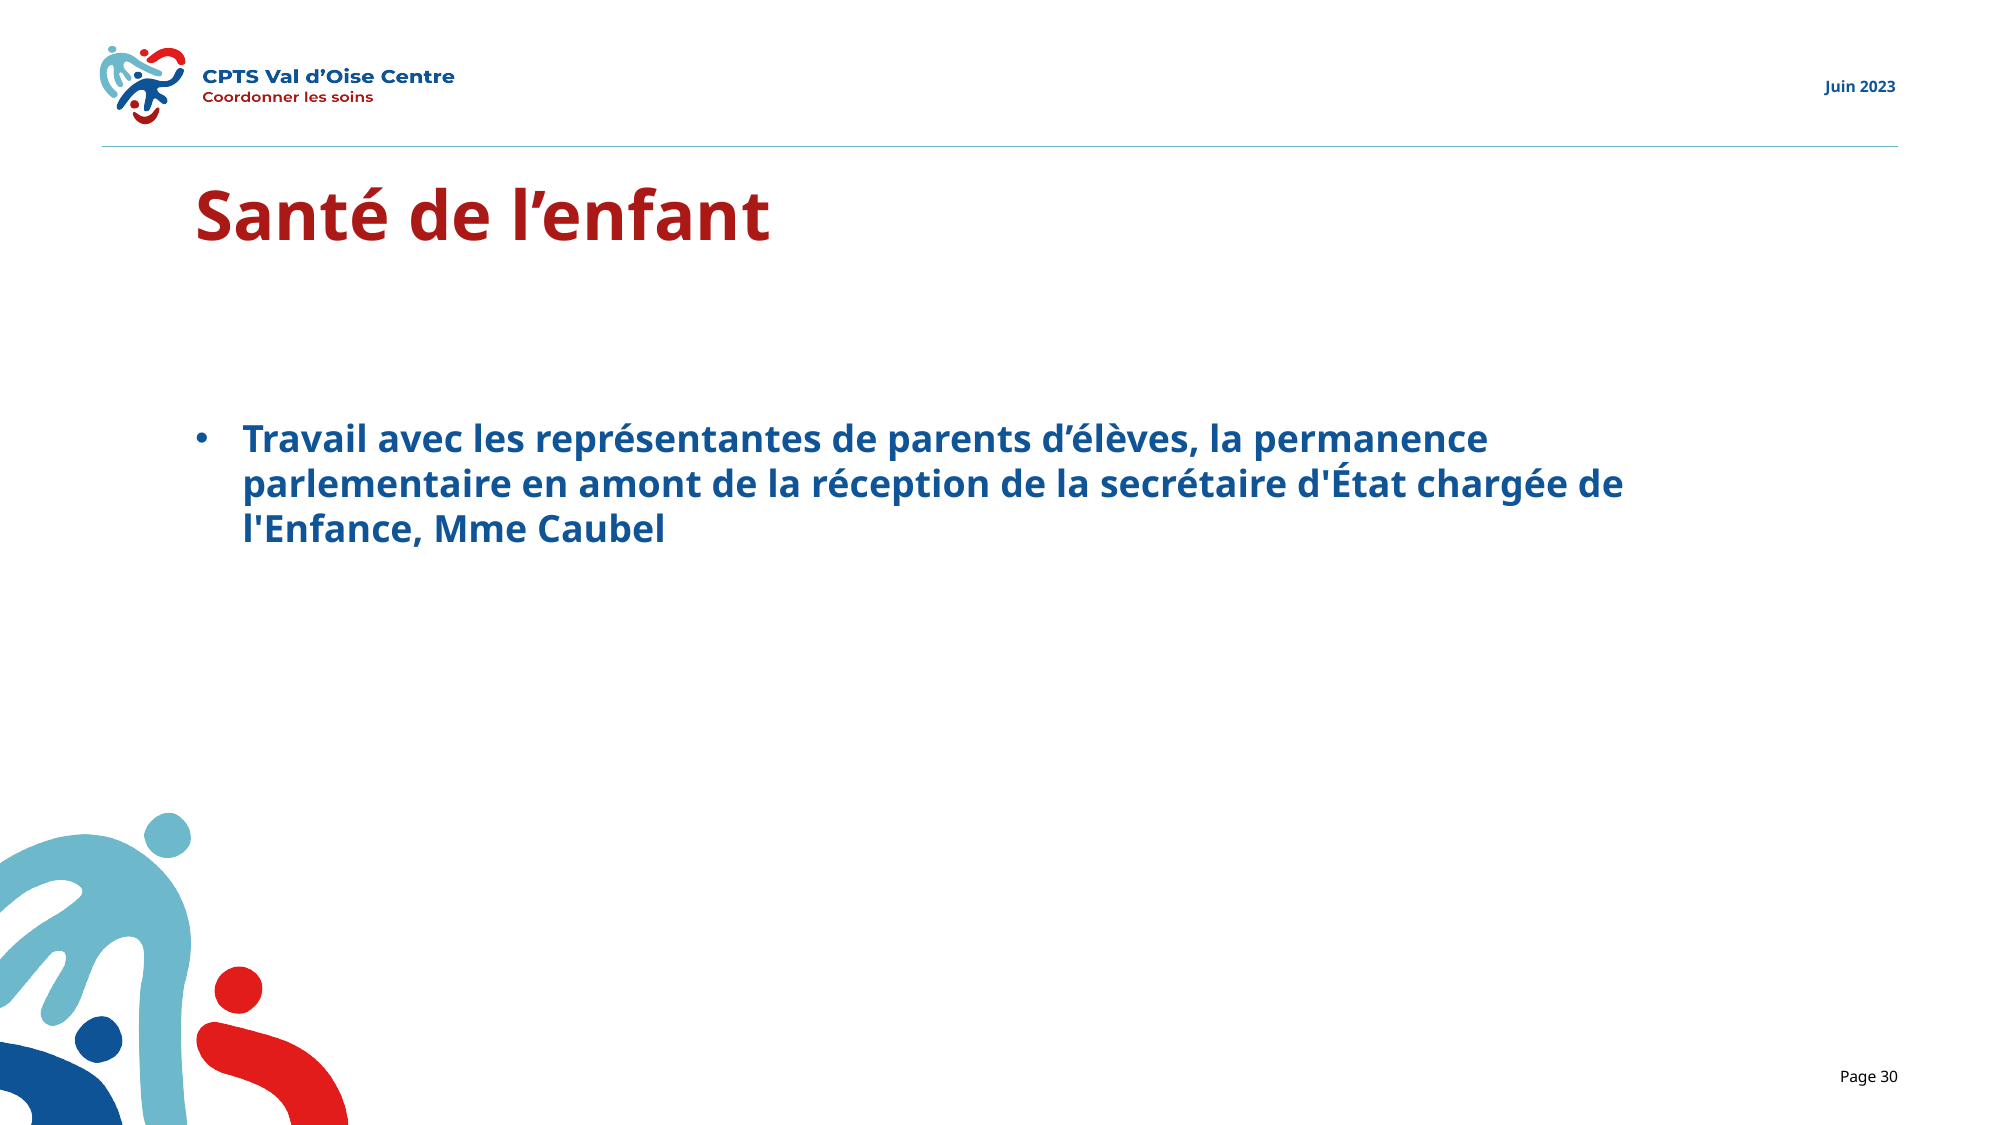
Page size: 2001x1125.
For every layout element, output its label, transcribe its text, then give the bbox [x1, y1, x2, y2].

text_box Santé de l’enfant [180, 164, 1900, 279]
picture [90, 33, 464, 137]
text_box Travail avec les représentantes de parents d’élèves, la permanence parlementaire en amont de la réception de la secrétaire d'État chargée de l'Enfance, Mme Caubel [180, 280, 1780, 733]
picture [0, 745, 411, 1125]
